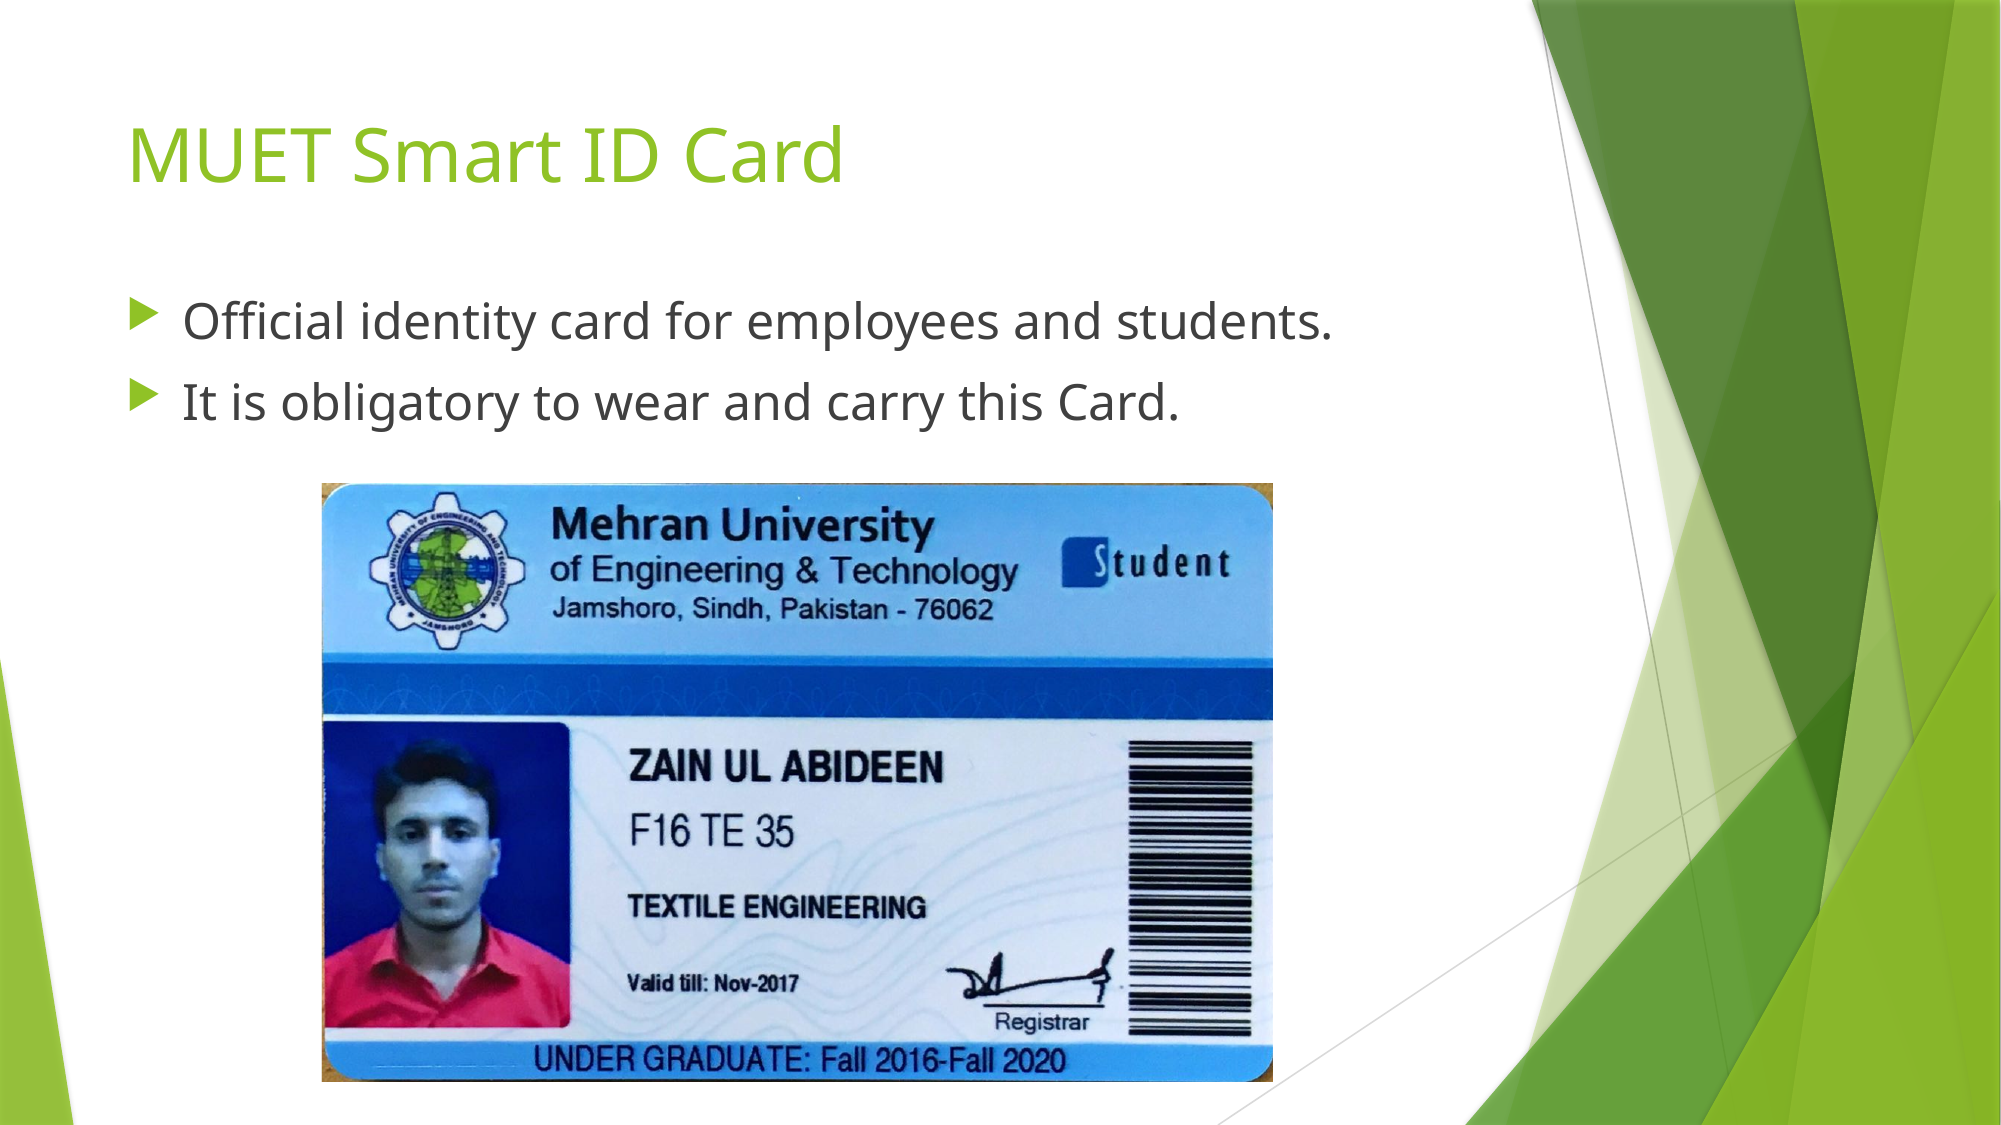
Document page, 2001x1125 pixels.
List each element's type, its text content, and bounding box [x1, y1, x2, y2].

list Official identity card for employees and students. It is obligatory to wear and carry this Card. [111, 281, 1522, 992]
picture [323, 306, 1273, 1125]
title MUET Smart ID Card [111, 99, 1522, 281]
